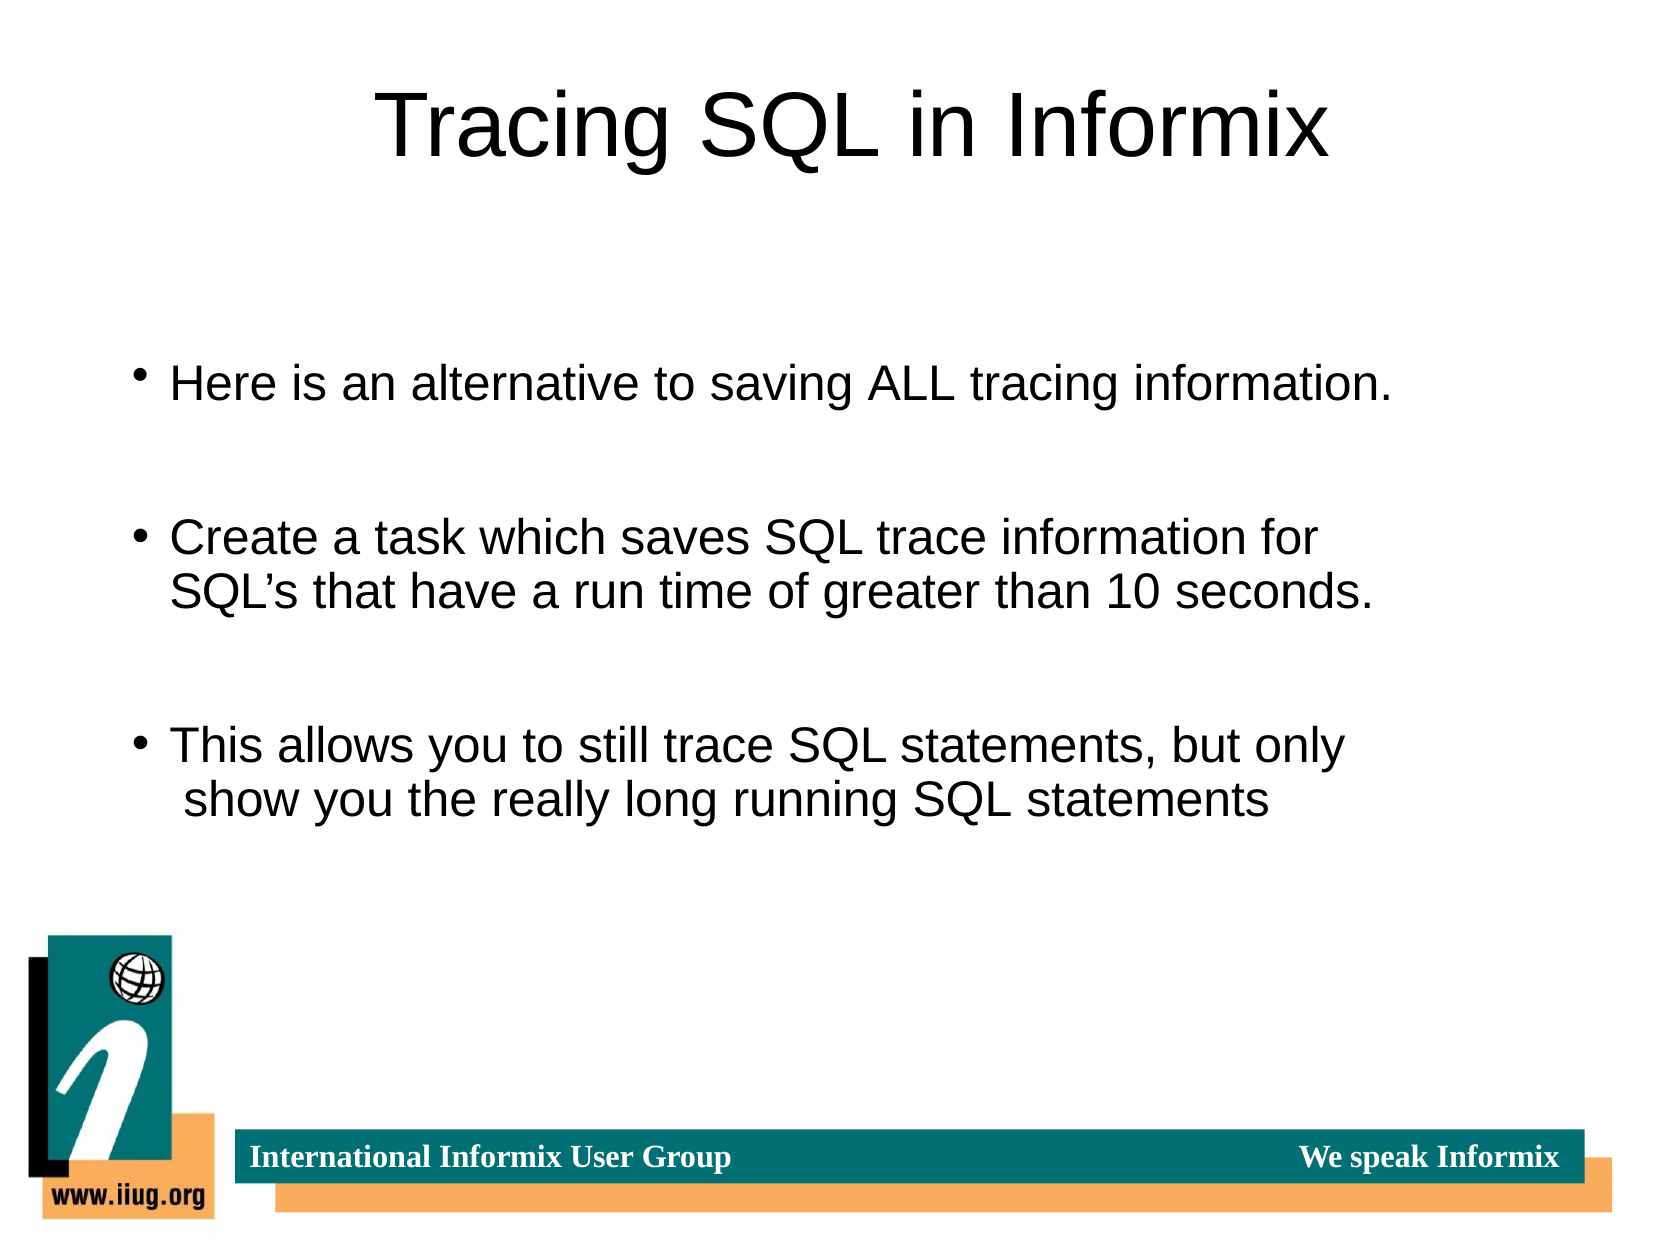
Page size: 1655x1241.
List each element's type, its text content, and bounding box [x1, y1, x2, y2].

title Tracing SQL in Informix [322, 62, 1332, 273]
picture [24, 920, 235, 1240]
slide_number We speak Informix [1296, 1136, 1565, 1241]
footer International Informix User Group [247, 1136, 737, 1241]
text_box Here is an alternative to saving ALL tracing information. Create a task which saves SQL trace information for SQL’s that have a run time of greater than 10 seconds. This allows you to still trace SQL statements, but only show you the really long running SQL statements [129, 348, 1396, 827]
